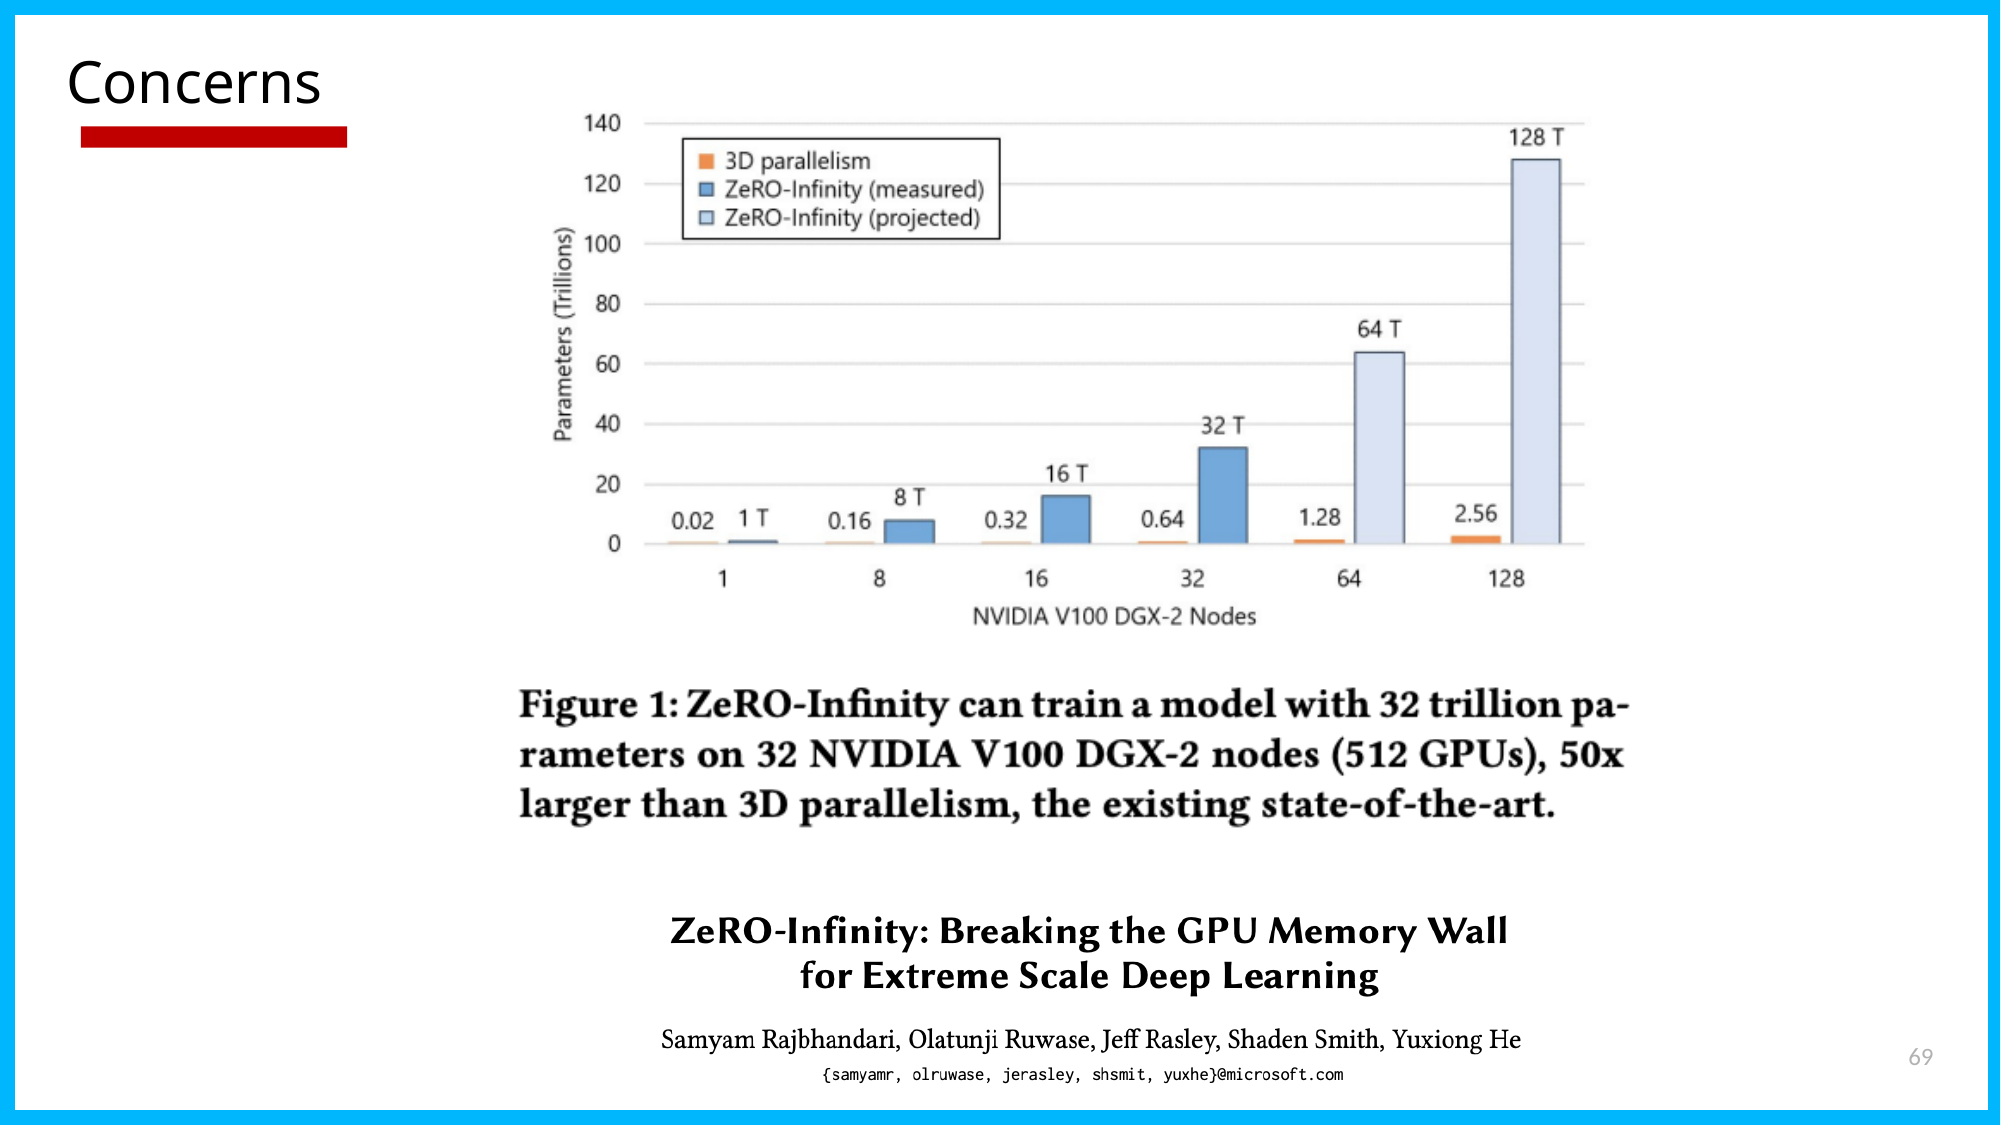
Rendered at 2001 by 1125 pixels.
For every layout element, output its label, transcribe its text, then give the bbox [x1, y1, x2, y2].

title Concerns [50, 46, 1499, 149]
picture [511, 97, 1633, 850]
slide_number 69 [1532, 1025, 1949, 1086]
picture [645, 900, 1532, 1086]
